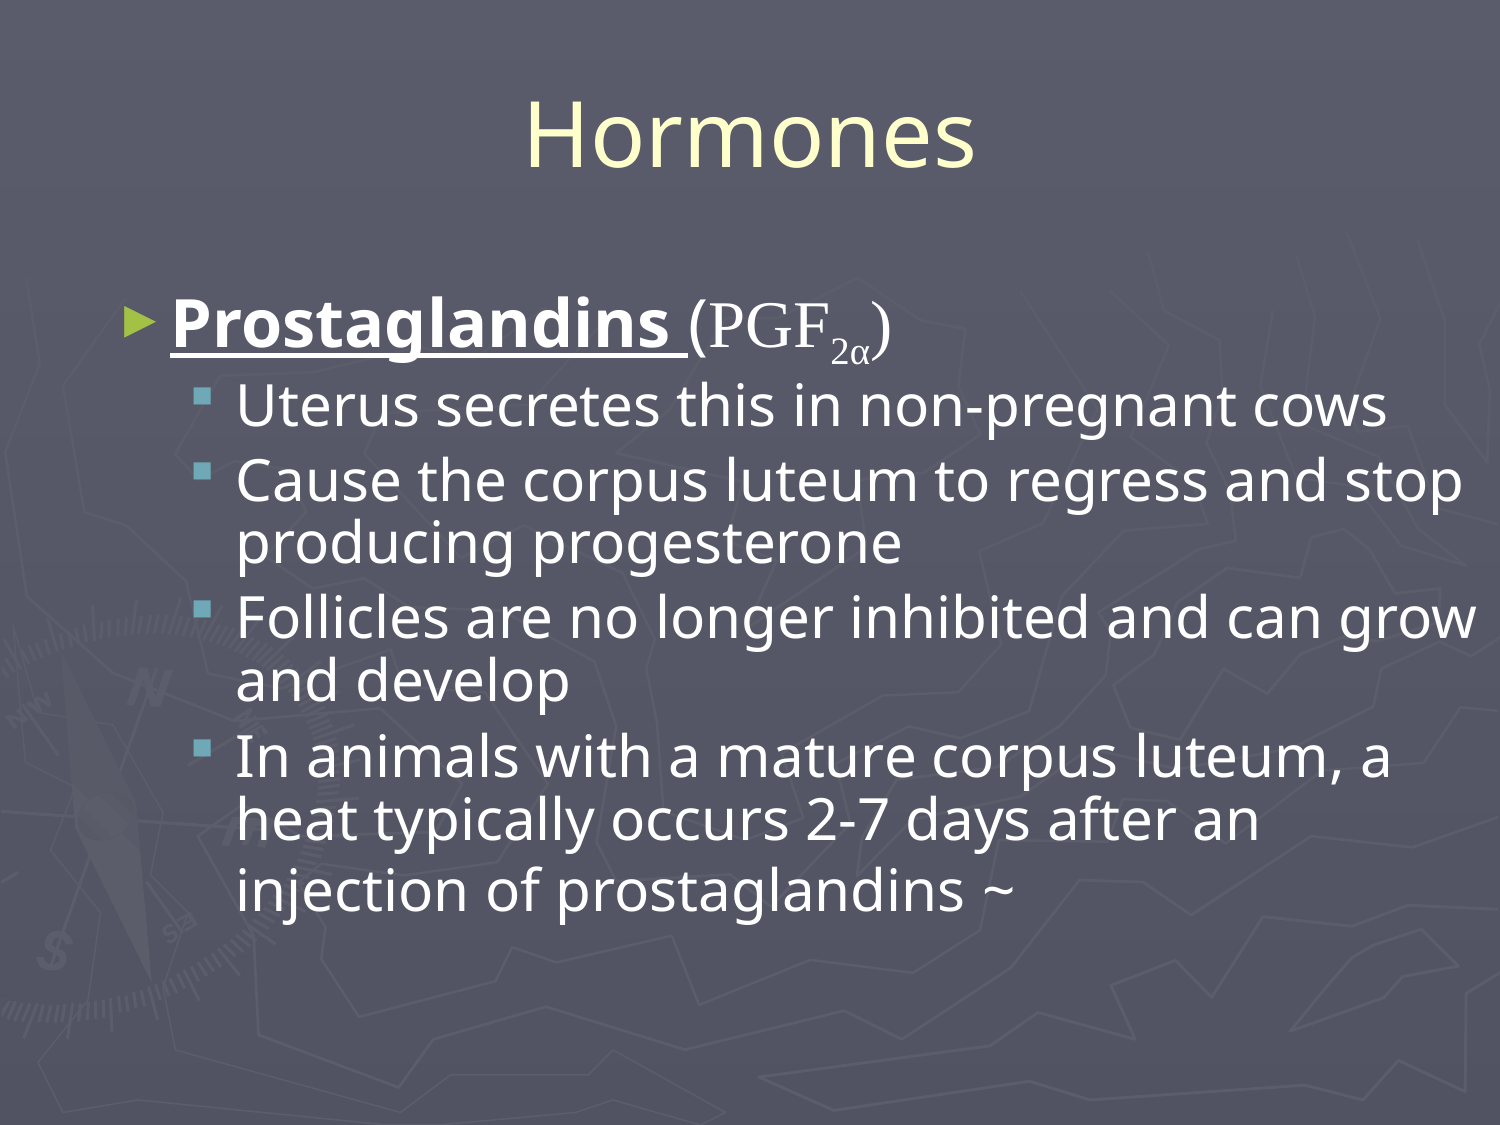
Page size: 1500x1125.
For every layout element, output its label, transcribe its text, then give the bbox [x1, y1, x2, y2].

list Prostaglandins (PGF2α) Uterus secretes this in non-pregnant cows Cause the corpus luteum to regress and stop producing progesterone Follicles are no longer inhibited and can grow and develop In animals with a mature corpus luteum, a heat typically occurs 2-7 days after an injection of prostaglandins ~ [98, 274, 1500, 1014]
title Hormones [49, 37, 1451, 226]
